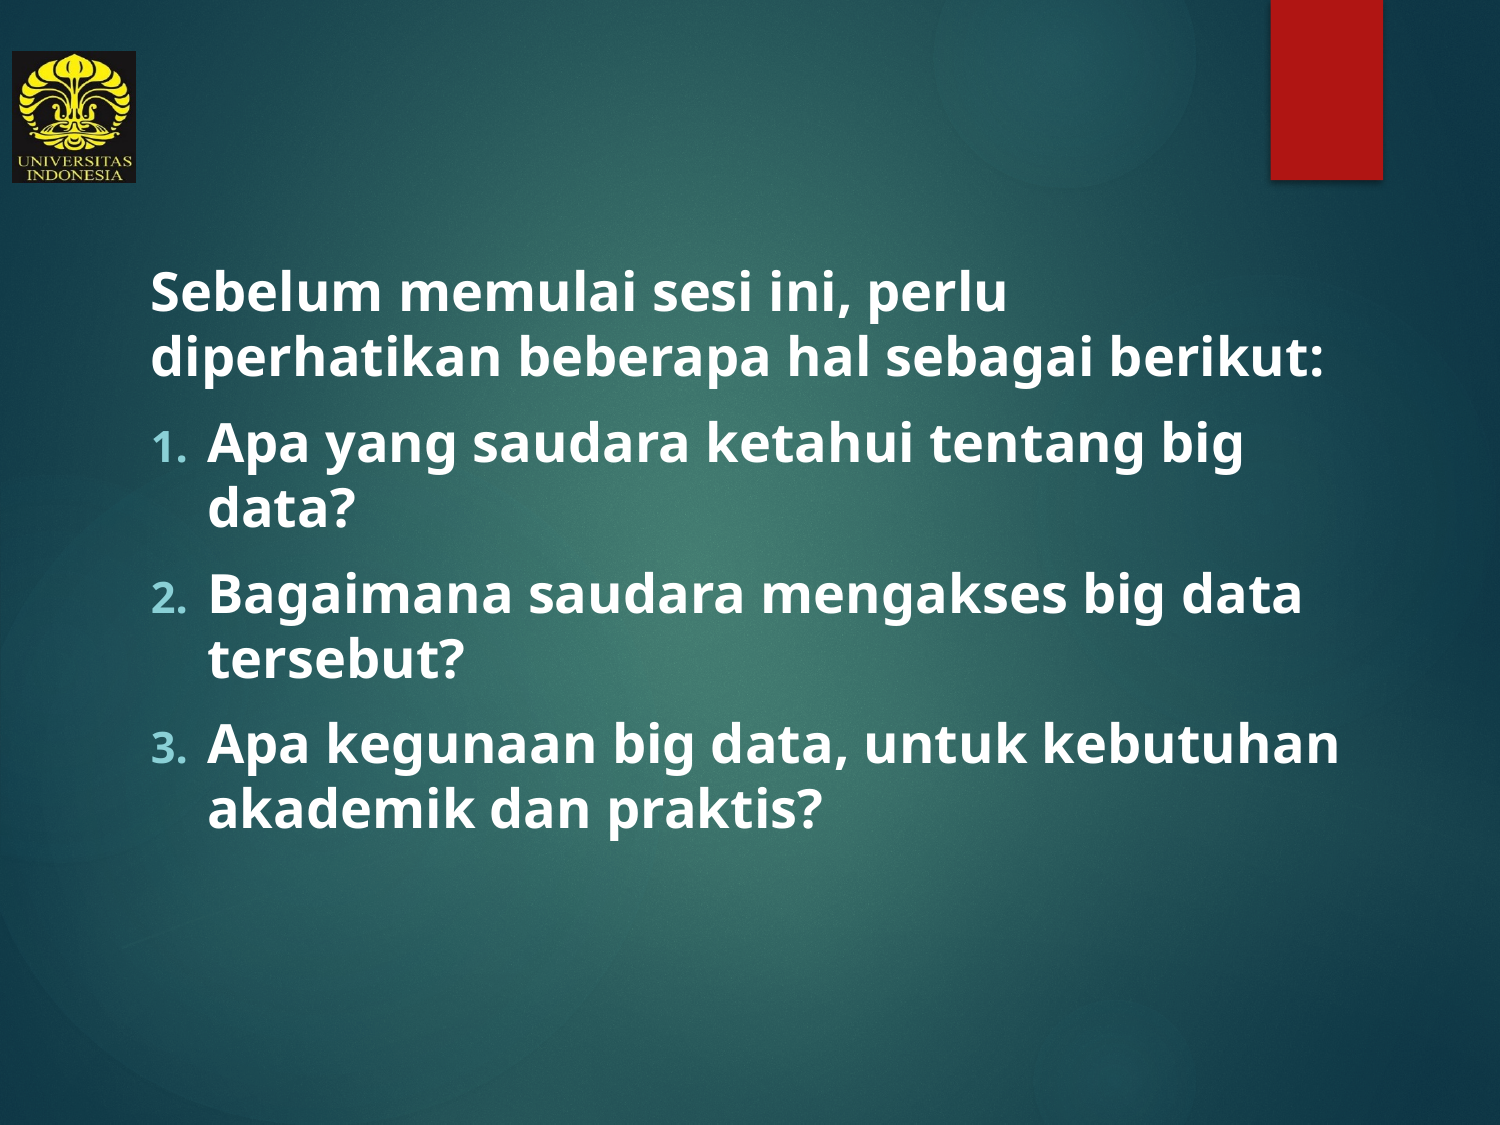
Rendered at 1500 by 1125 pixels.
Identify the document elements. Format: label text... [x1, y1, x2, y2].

picture [12, 51, 136, 184]
list Sebelum memulai sesi ini, perlu diperhatikan beberapa hal sebagai berikut: Apa yang saudara ketahui tentang big data? Bagaimana saudara mengakses big data tersebut? Apa kegunaan big data, untuk kebutuhan akademik dan praktis? [135, 249, 1363, 910]
